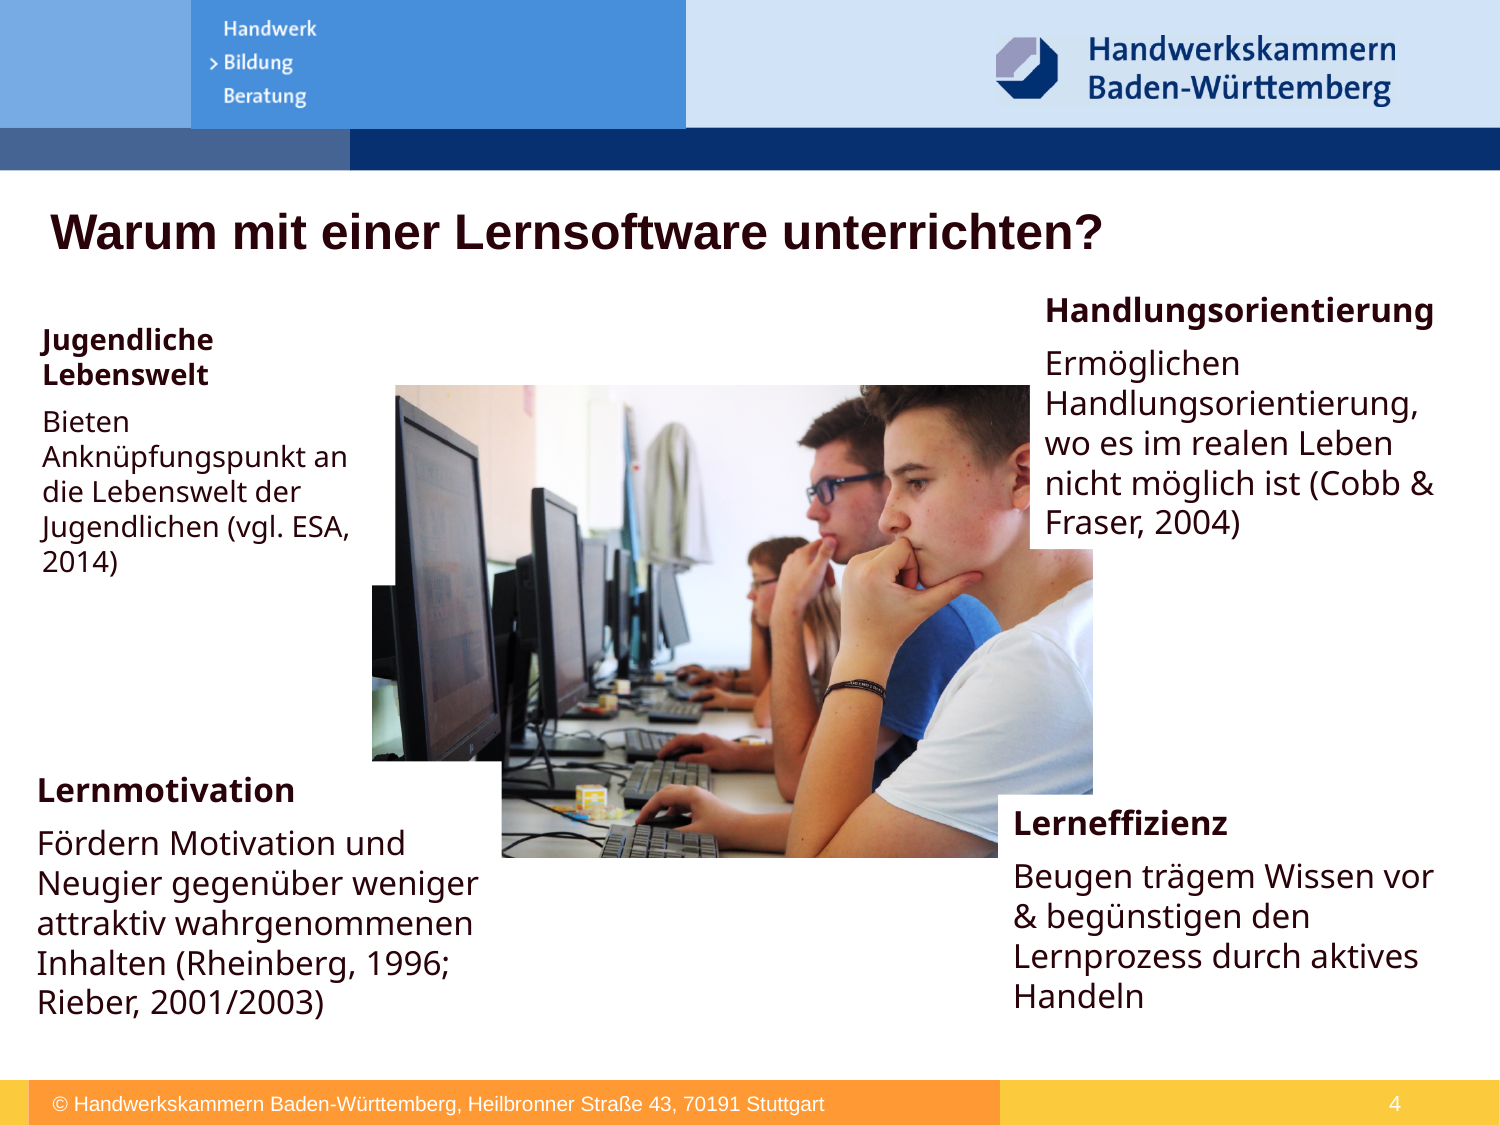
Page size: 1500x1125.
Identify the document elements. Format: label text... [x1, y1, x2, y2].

title Warum mit einer Lernsoftware unterrichten? [50, 200, 1377, 313]
text_box Jugendliche Lebenswelt Bieten Anknüpfungspunkt an die Lebenswelt der Jugendlichen (vgl. ESA, 2014) [27, 314, 396, 586]
picture [191, 0, 686, 129]
picture [996, 35, 1395, 107]
text_box Lerneffizienz Beugen trägem Wissen vor & begünstigen den Lernprozess durch aktives Handeln [998, 794, 1483, 1023]
picture [371, 385, 1093, 858]
slide_number 4 [1374, 1083, 1480, 1111]
text_box Lernmotivation Fördern Motivation und Neugier gegenüber weniger attraktiv wahrgenommenen Inhalten (Rheinberg, 1996; Rieber, 2001/2003) [21, 761, 502, 1029]
text_box Handlungsorientierung Ermöglichen Handlungsorientierung, wo es im realen Leben nicht möglich ist (Cobb & Fraser, 2004) [1029, 281, 1483, 550]
